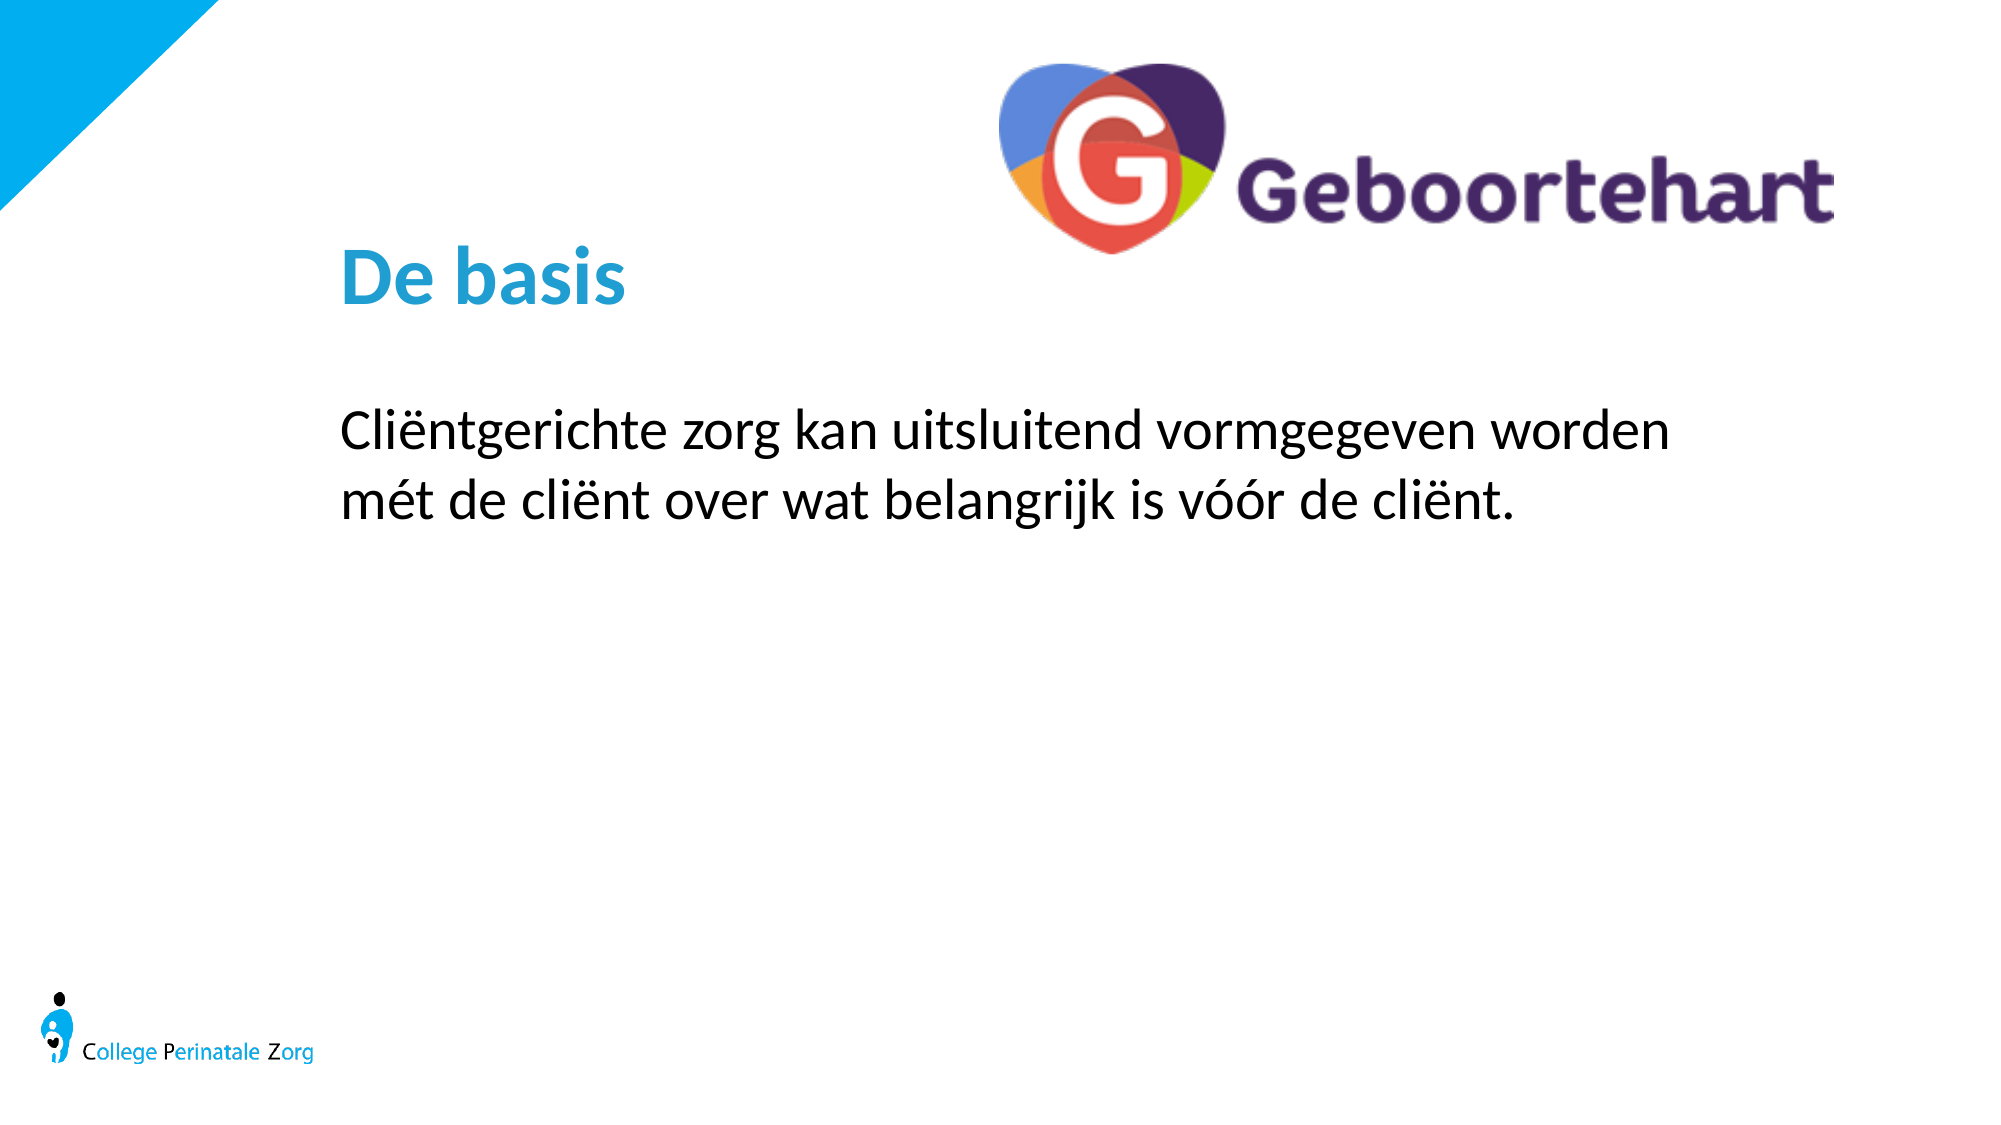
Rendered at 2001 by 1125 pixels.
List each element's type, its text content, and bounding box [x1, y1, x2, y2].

text_box De basis Cliëntgerichte zorg kan uitsluitend vormgegeven worden mét de cliënt over wat belangrijk is vóór de cliënt. [325, 214, 1747, 609]
picture [999, 43, 1834, 274]
picture [41, 992, 313, 1064]
